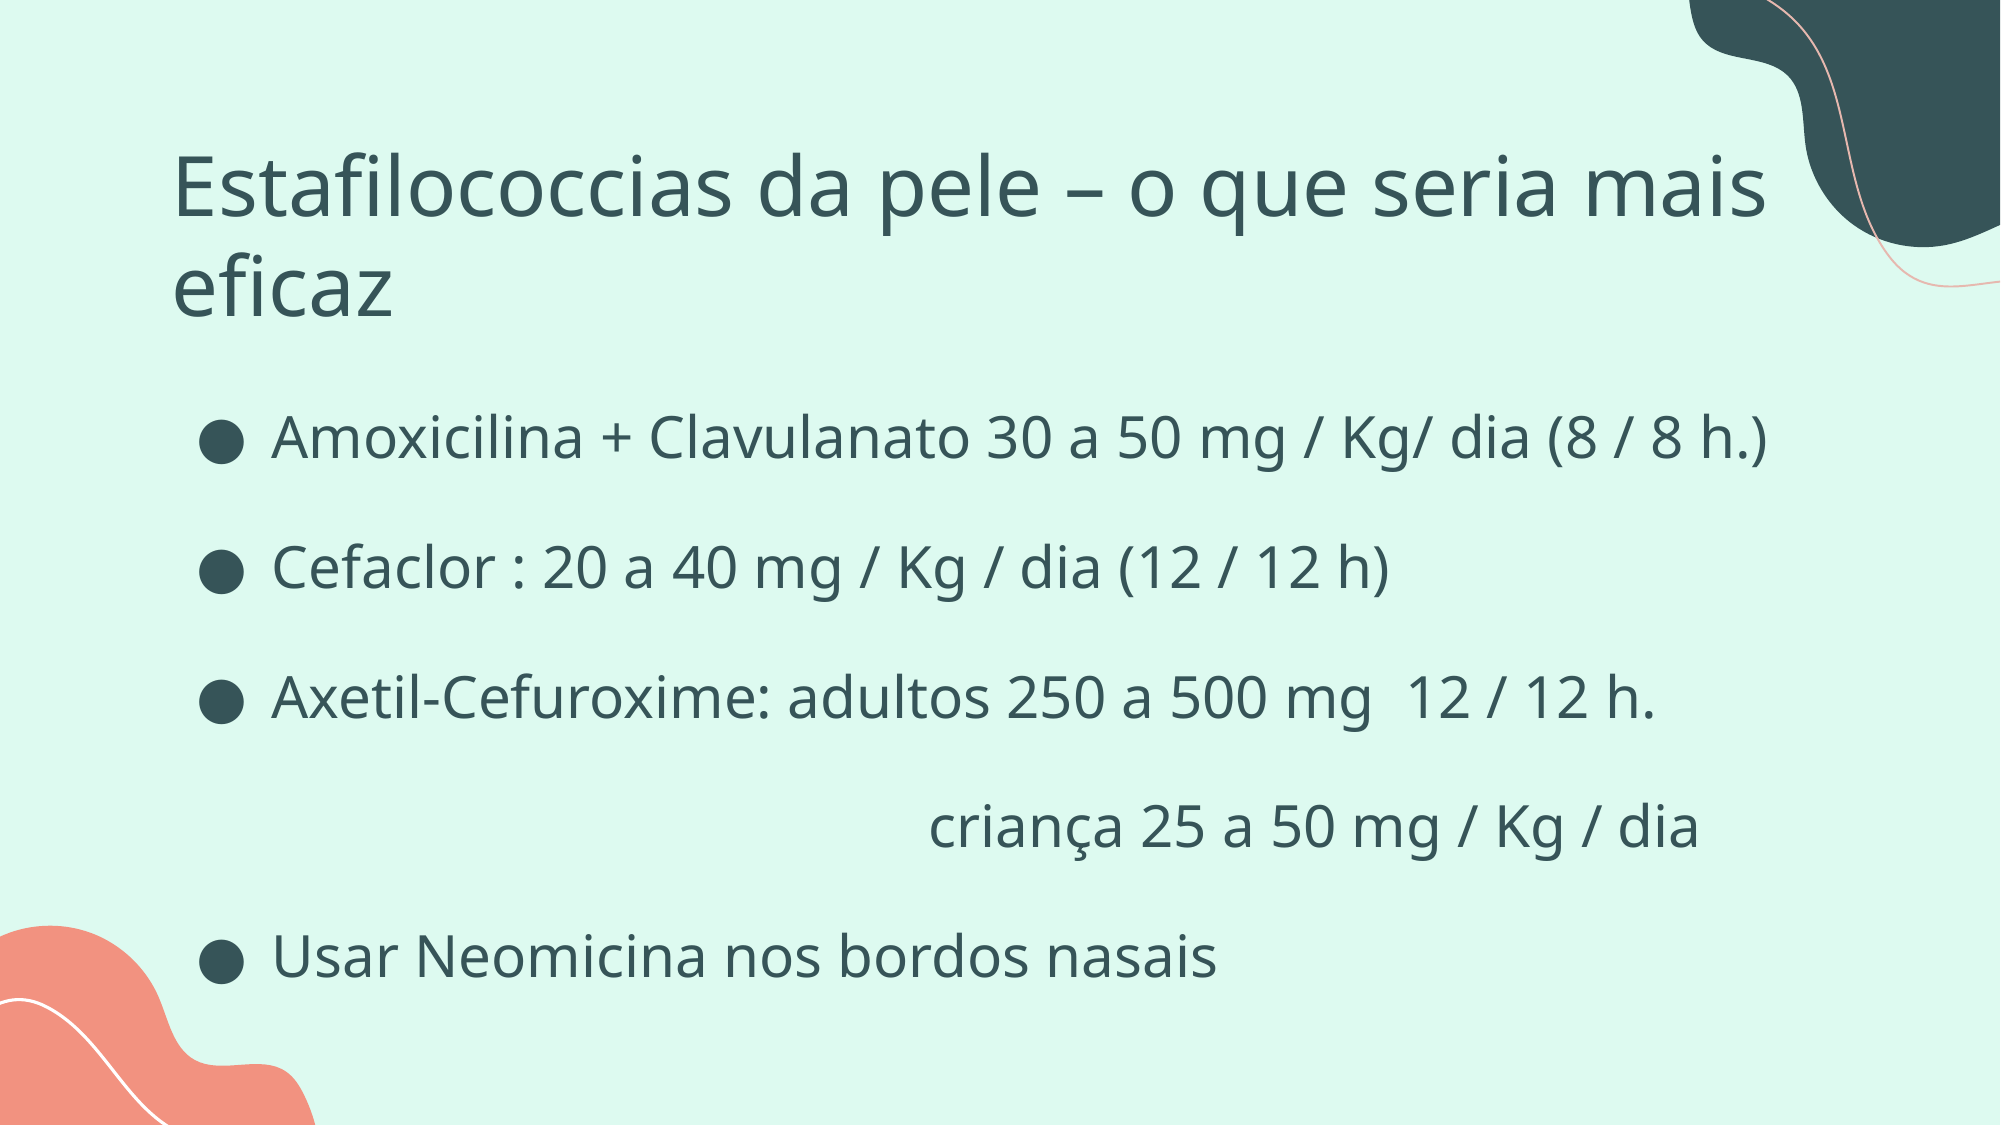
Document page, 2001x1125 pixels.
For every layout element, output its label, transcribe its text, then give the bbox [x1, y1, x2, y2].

list Amoxicilina + Clavulanato 30 a 50 mg / Kg/ dia (8 / 8 h.) Cefaclor : 20 a 40 mg / Kg / dia (12 / 12 h) Axetil-Cefuroxime: adultos 250 a 500 mg 12 / 12 h. criança 25 a 50 mg / Kg / dia Usar Neomicina nos bordos nasais [156, 349, 1844, 1008]
title Estafilococcias da pele – o que seria mais eficaz [156, 117, 1844, 242]
